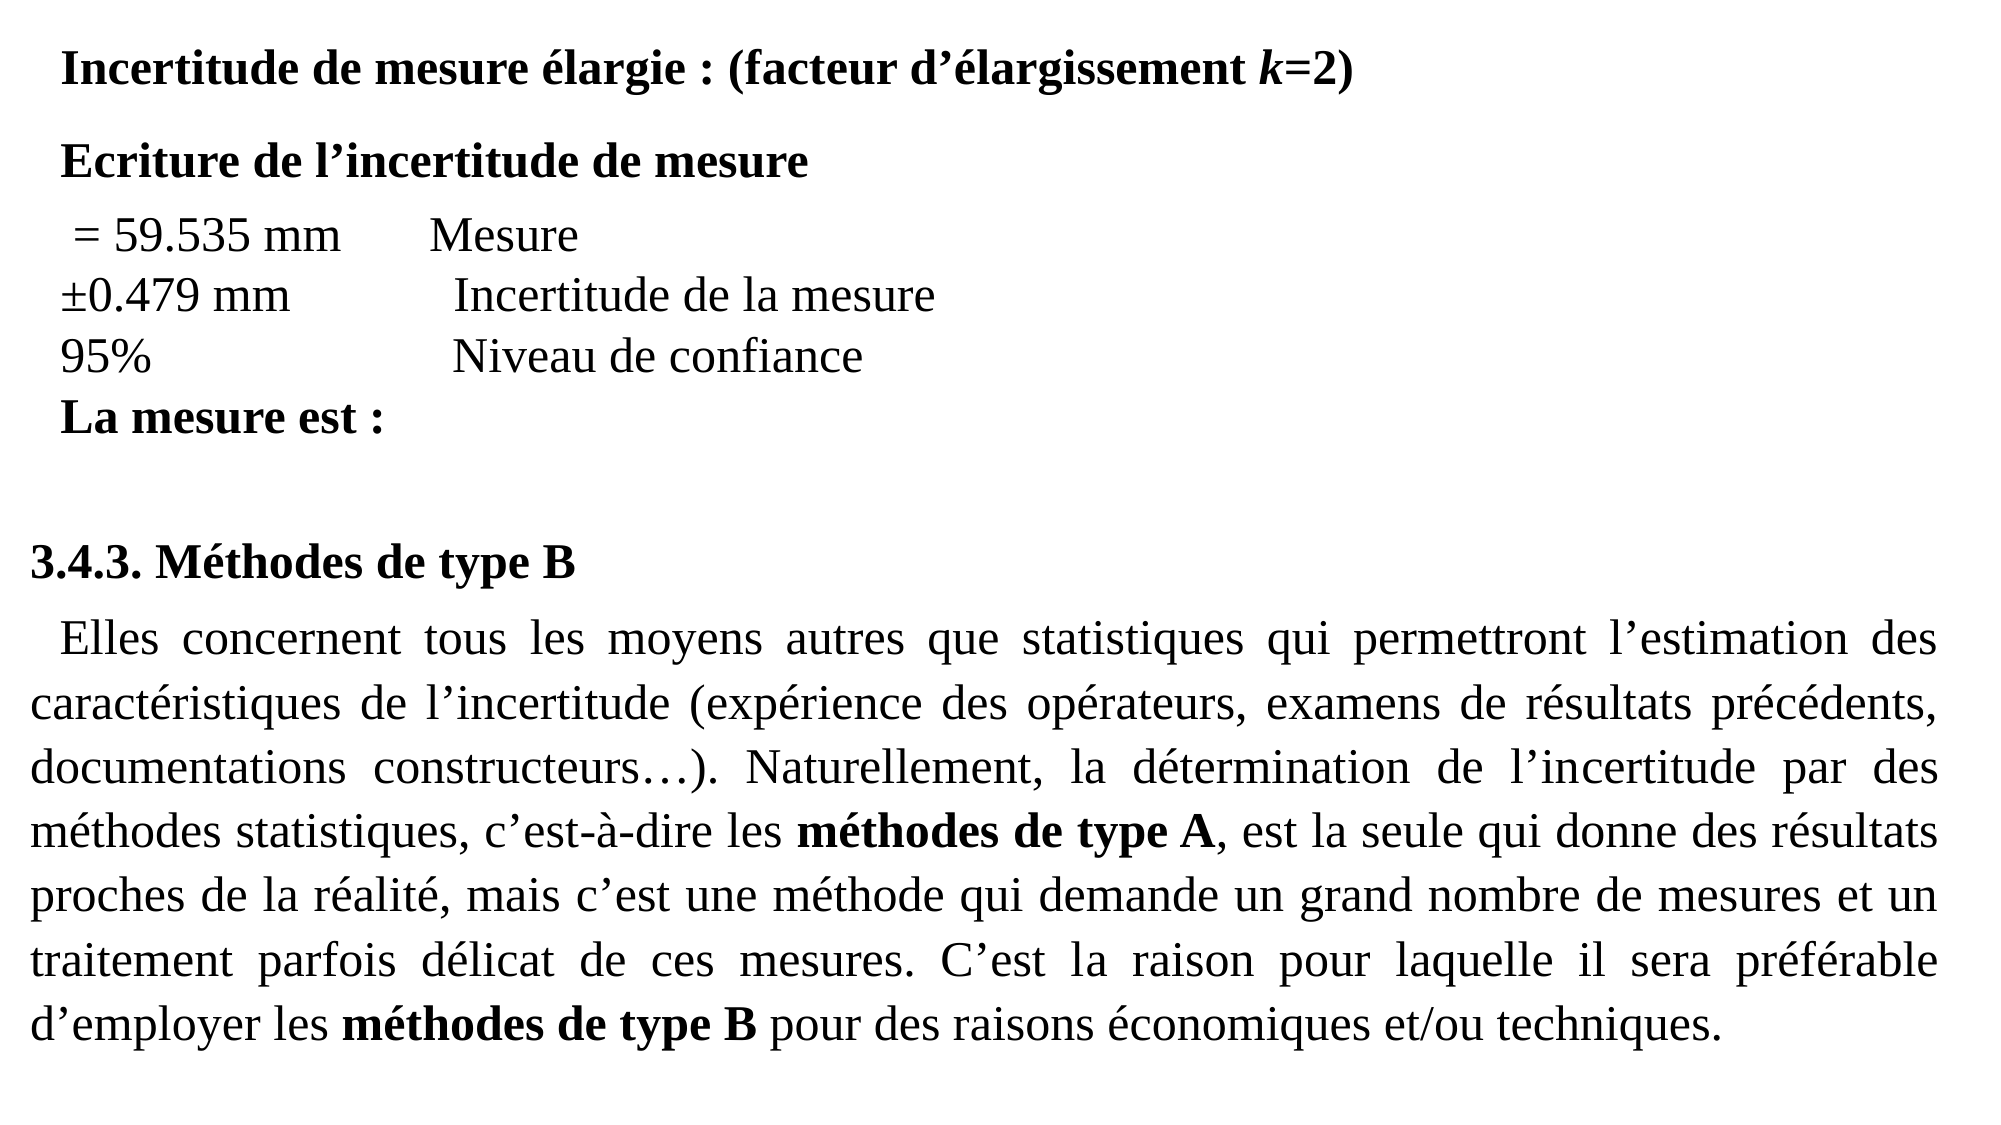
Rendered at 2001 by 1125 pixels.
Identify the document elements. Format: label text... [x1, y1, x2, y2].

text_box 3.4.3. Méthodes de type B Elles concernent tous les moyens autres que statistiques qui permettront l’estimation des caractéristiques de l’incertitude (expérience des opérateurs, examens de résultats précédents, documentations constructeurs…). Naturellement, la détermination de l’incertitude par des méthodes statistiques, c’est-à-dire les méthodes de type A, est la seule qui donne des résultats proches de la réalité, mais c’est une méthode qui demande un grand nombre de mesures et un traitement parfois délicat de ces mesures. C’est la raison pour laquelle il sera préférable d’employer les méthodes de type B pour des raisons économiques et/ou techniques. [15, 516, 1955, 1058]
